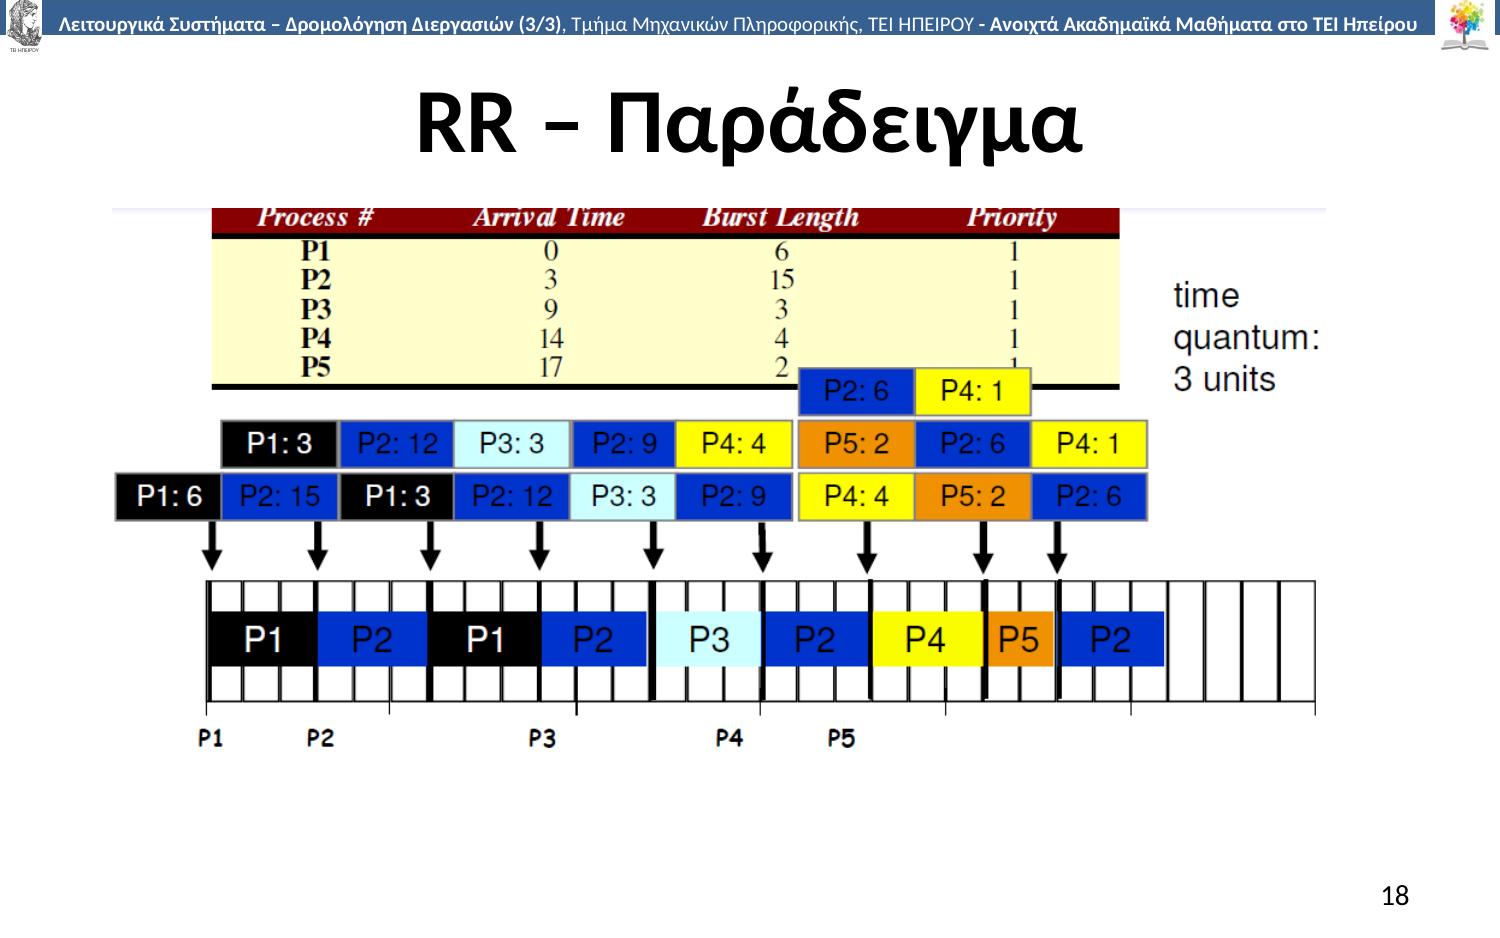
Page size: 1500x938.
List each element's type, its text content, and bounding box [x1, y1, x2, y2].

title RR – Παράδειγμα [29, 37, 1471, 194]
slide_number 18 [1074, 868, 1425, 919]
picture [6, 0, 42, 54]
picture [1435, 0, 1495, 52]
picture [111, 208, 1327, 753]
